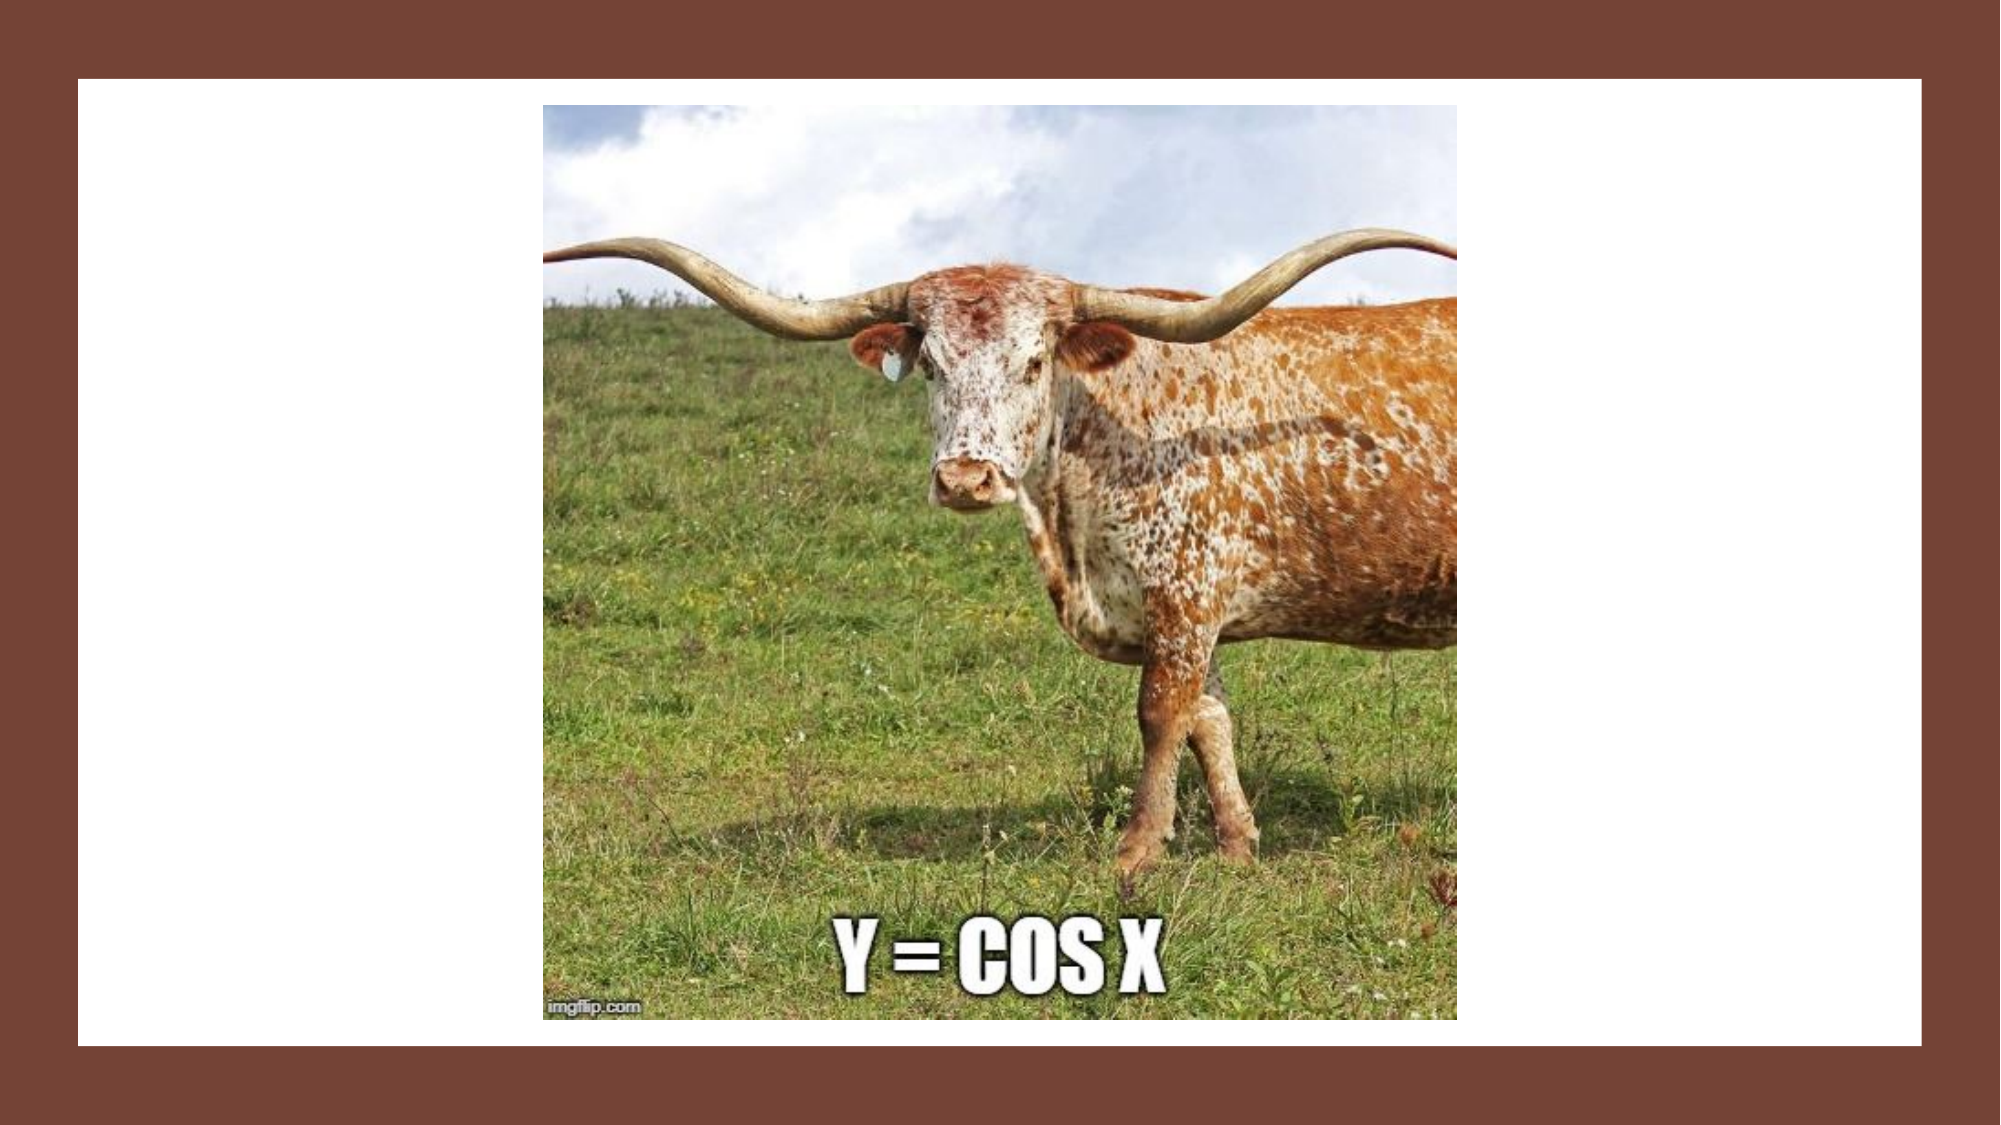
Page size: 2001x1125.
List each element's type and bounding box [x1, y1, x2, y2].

text_box [0, 0, 2000, 1125]
text_box [77, 78, 1923, 1047]
list [543, 105, 1457, 1020]
